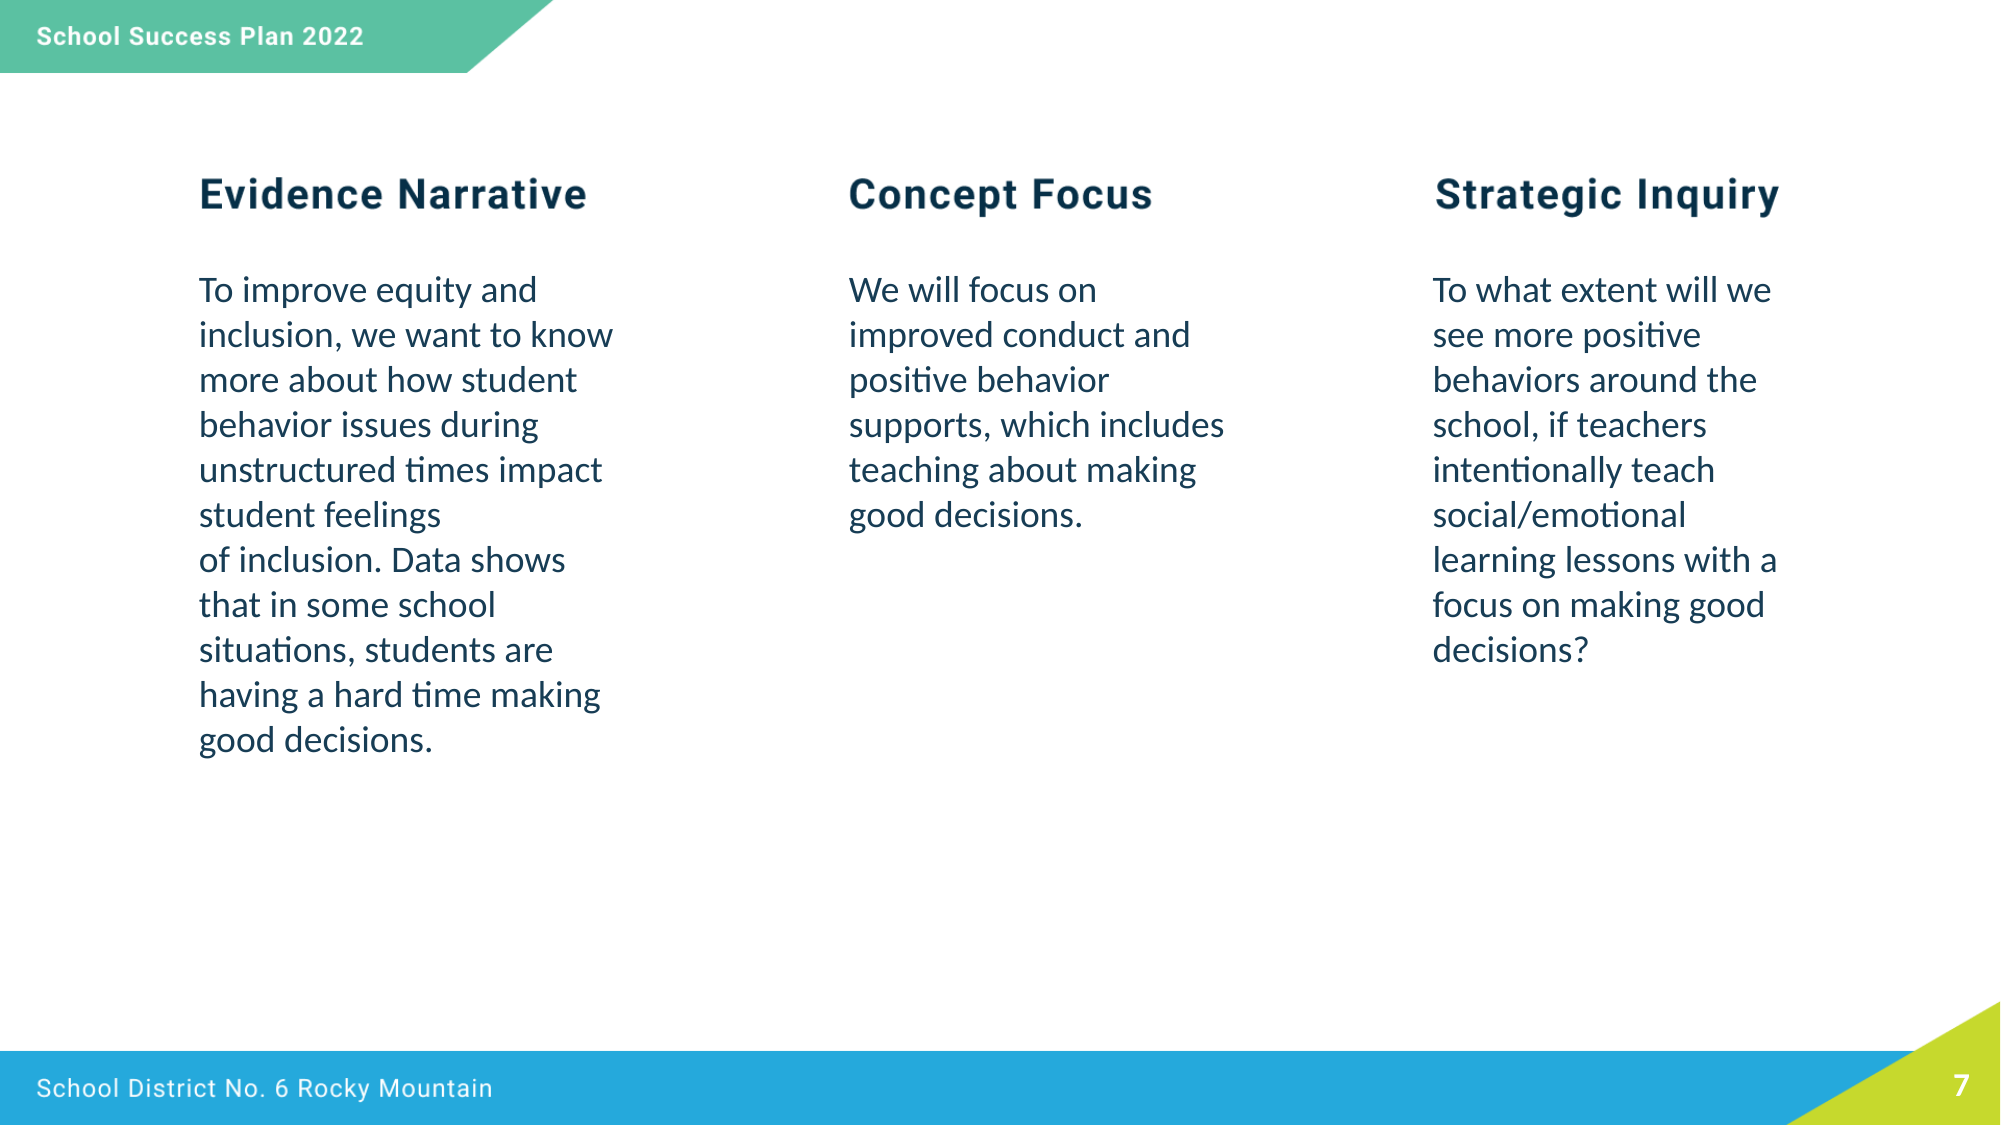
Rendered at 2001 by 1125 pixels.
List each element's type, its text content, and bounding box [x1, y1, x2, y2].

text_box To what extent will we see more positive behaviors around the school, if teachers intentionally teach social/emotional learning lessons with a focus on making good decisions? [1417, 257, 1823, 678]
text_box To improve equity and inclusion, we want to know more about how student behavior issues during unstructured times impact student feelings of inclusion. Data shows that in some school situations, students are having a hard time making good decisions. [184, 257, 646, 768]
slide_number 7 [1534, 1053, 1985, 1114]
picture [0, 0, 2001, 1125]
text_box We will focus on improved conduct and positive behavior supports, which includes teaching about making good decisions. [834, 257, 1244, 543]
